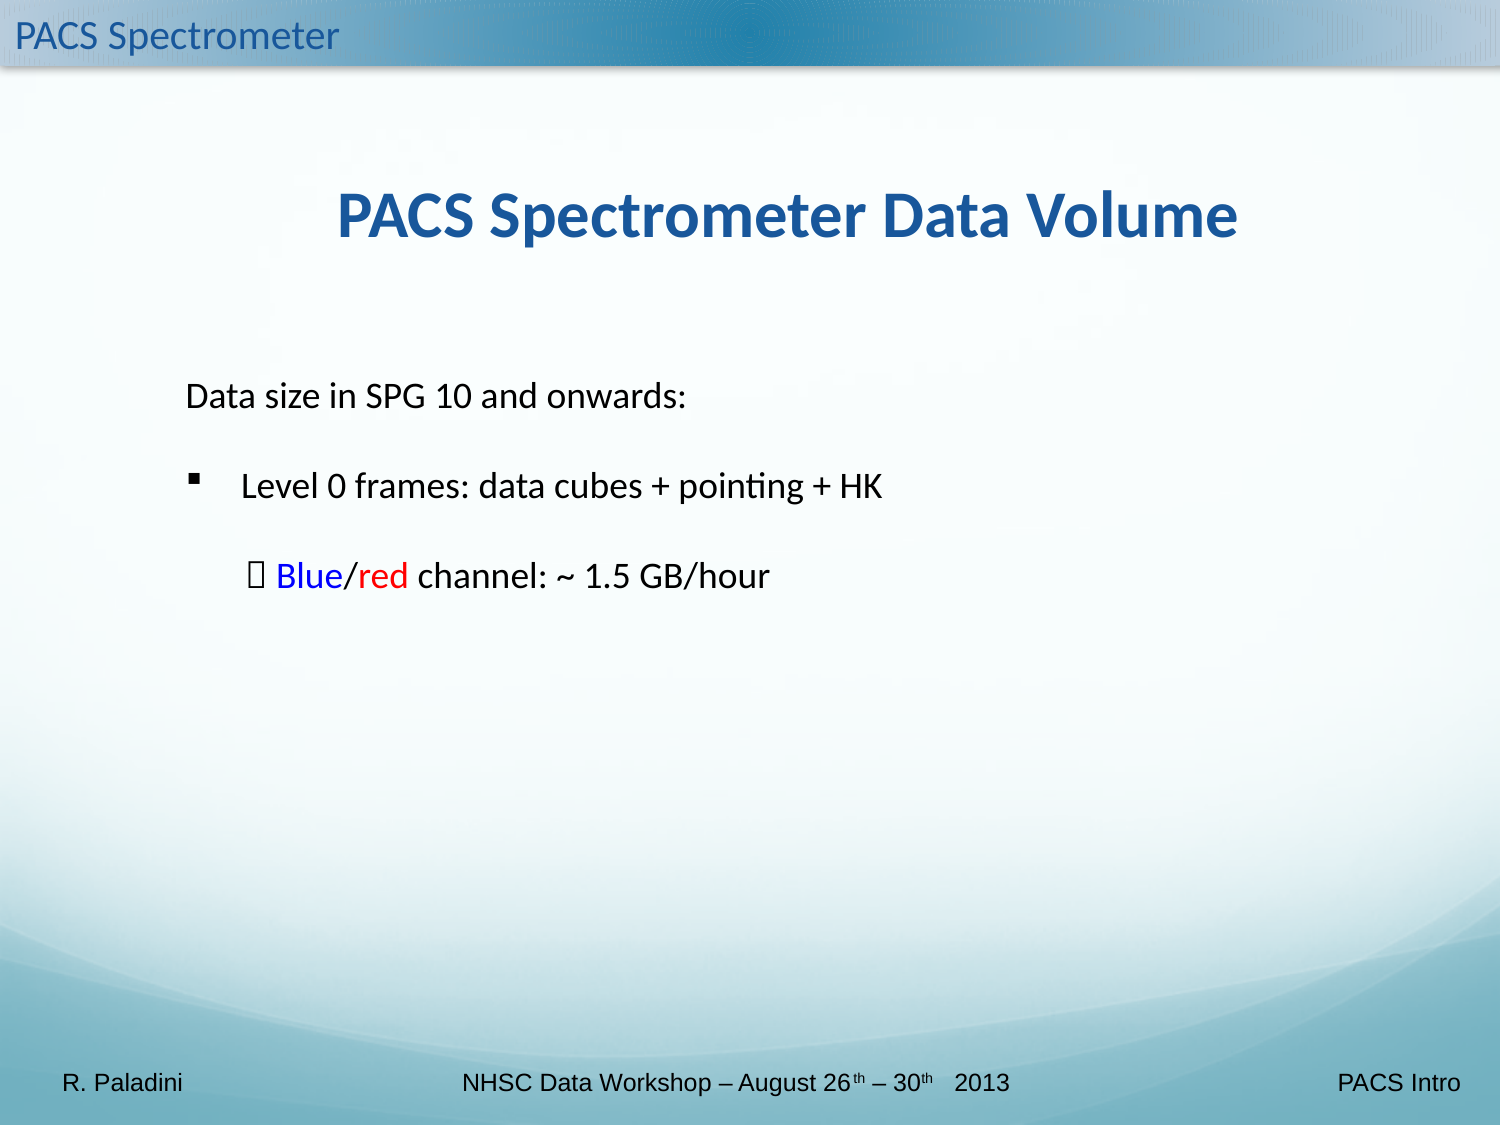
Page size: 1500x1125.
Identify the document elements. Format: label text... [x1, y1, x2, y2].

text_box [0, 0, 1500, 67]
text_box Data size in SPG 10 and onwards: Level 0 frames: data cubes + pointing + HK  Blue/red channel: ~ 1.5 GB/hour [170, 363, 1362, 694]
text_box PACS Spectrometer Data Volume [245, 163, 1331, 259]
text_box R. Paladini NHSC Data Workshop – August 26th – 30th 2013 PACS Intro [47, 1058, 1479, 1104]
text_box PACS Spectrometer [0, 0, 789, 65]
